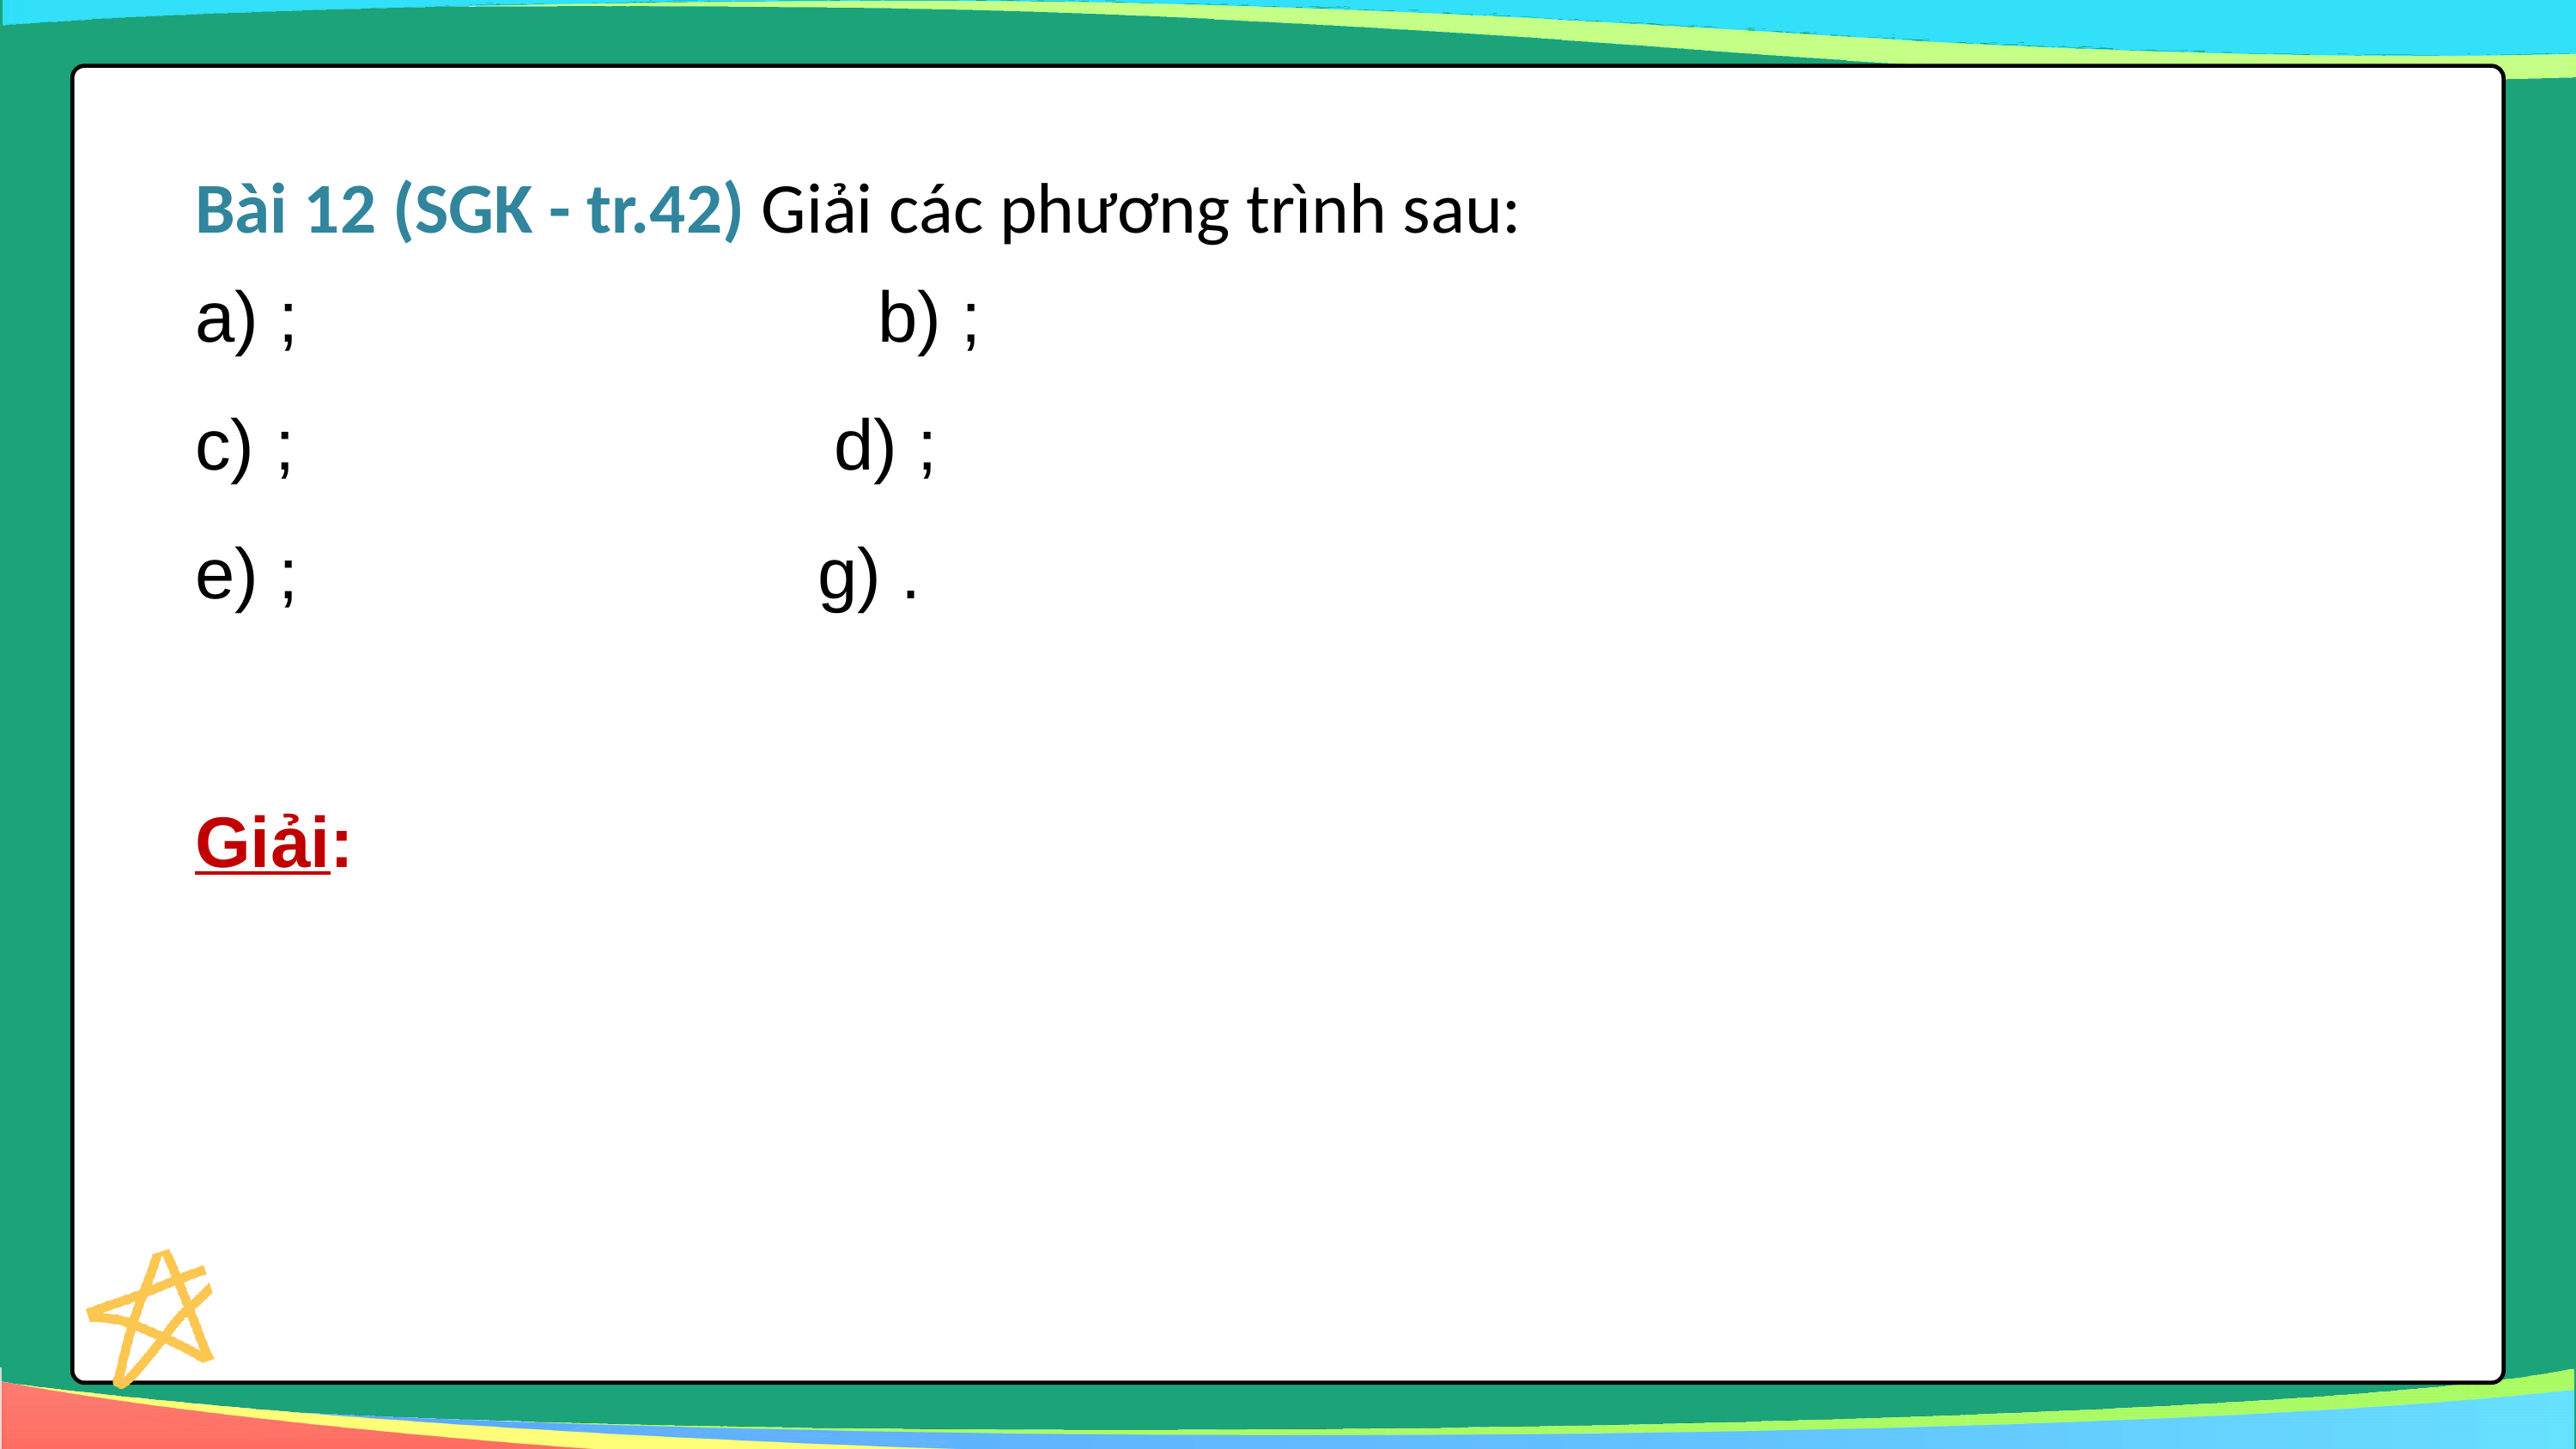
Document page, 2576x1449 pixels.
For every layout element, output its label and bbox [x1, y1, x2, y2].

picture [0, 1367, 2574, 1449]
text_box [182, 112, 2158, 718]
text_box [71, 65, 2504, 1384]
picture [0, 0, 2576, 81]
